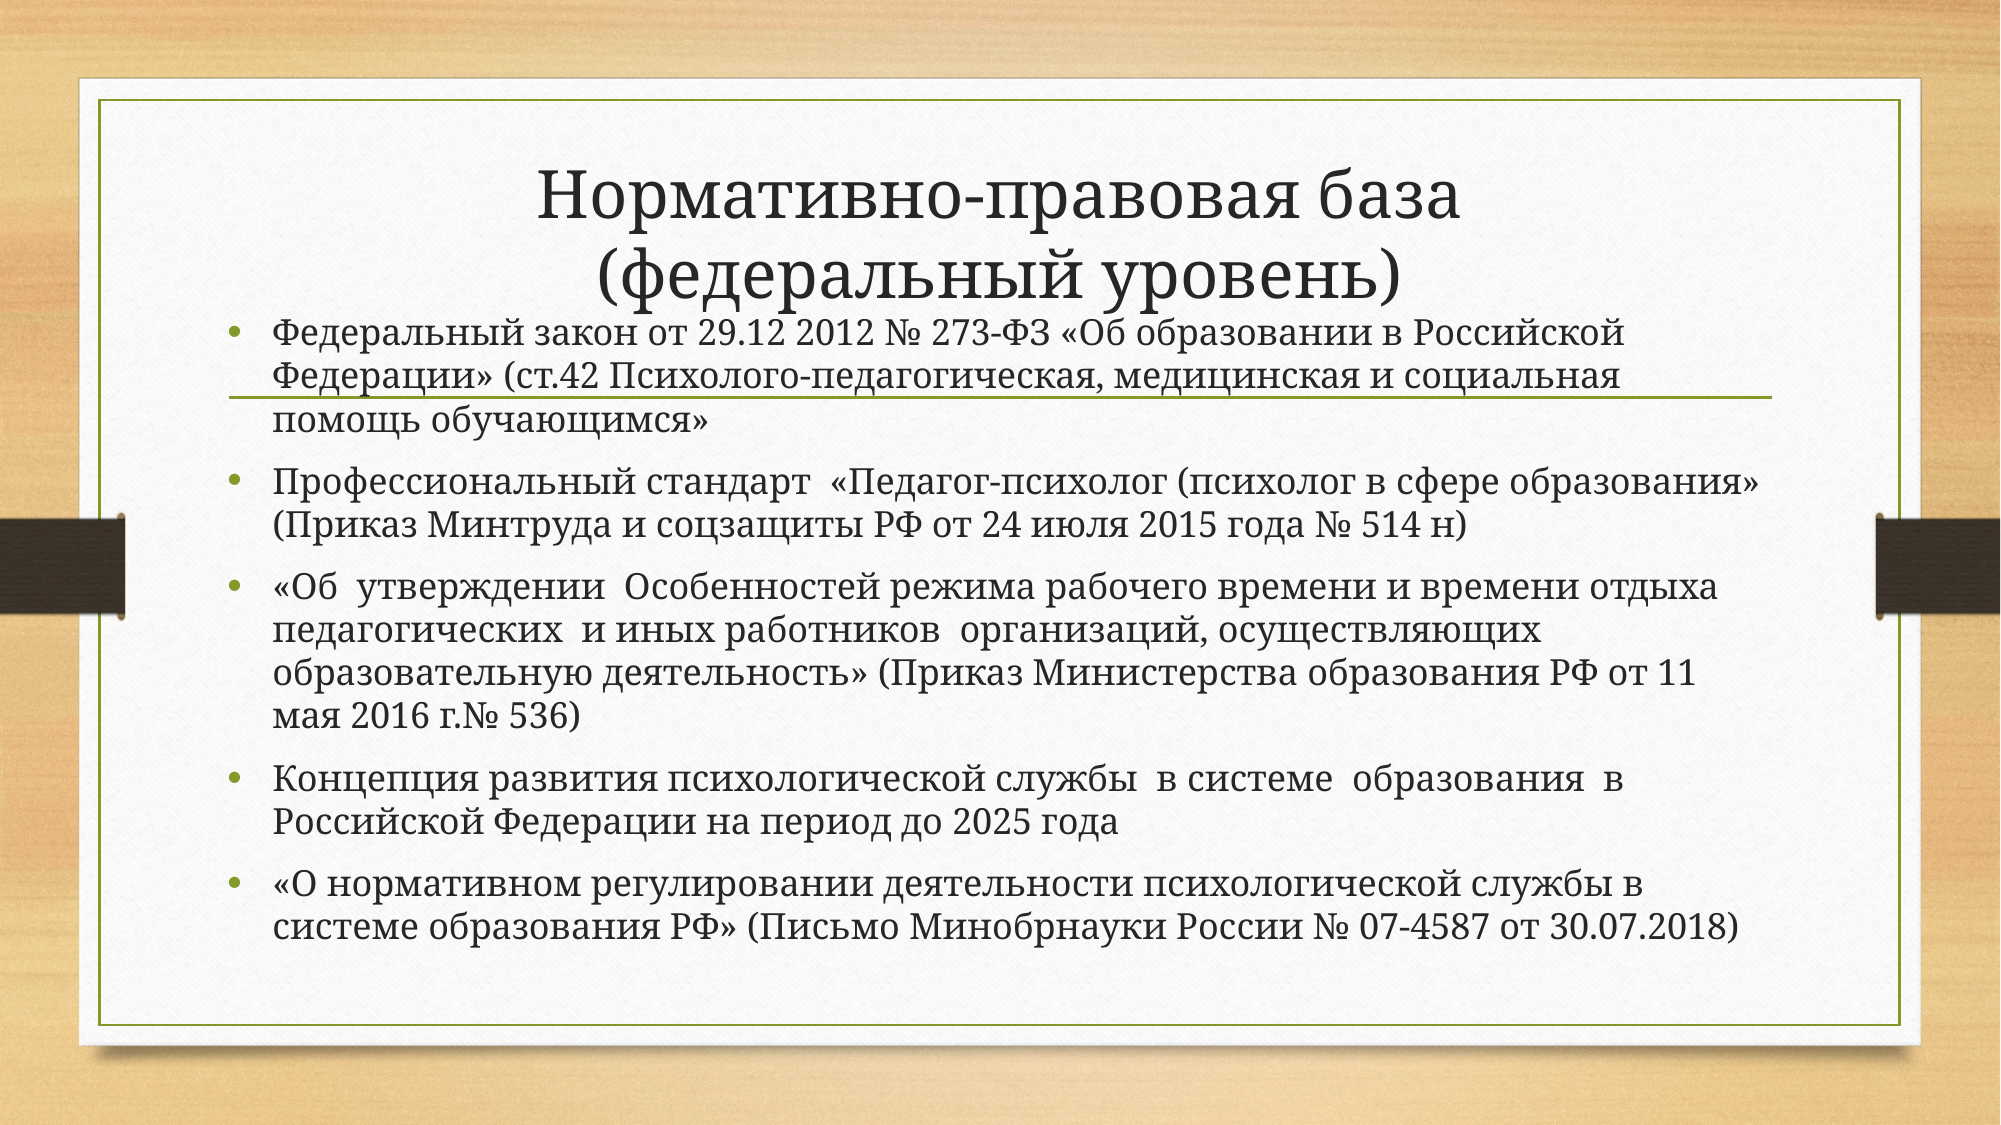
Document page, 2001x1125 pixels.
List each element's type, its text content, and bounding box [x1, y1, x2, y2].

picture [0, 0, 2001, 1125]
title Нормативно-правовая база (федеральный уровень) [212, 161, 1788, 302]
list Федеральный закон от 29.12 2012 № 273-ФЗ «Об образовании в Российской Федерации» (ст.42 Психолого-педагогическая, медицинская и социальная помощь обучающимся» Профессиональный стандарт «Педагог-психолог (психолог в сфере образования» (Приказ Минтруда и соцзащиты РФ от 24 июля 2015 года № 514 н) «Об утверждении Особенностей режима рабочего времени и времени отдыха педагогических и иных работников организаций, осуществляющих образовательную деятельность» (Приказ Министерства образования РФ от 11 мая 2016 г.№ 536) Концепция развития психологической службы в системе образования в Российской Федерации на период до 2025 года «О нормативном регулировании деятельности психологической службы в системе образования РФ» (Письмо Минобрнауки России № 07-4587 от 30.07.2018) [212, 302, 1788, 964]
